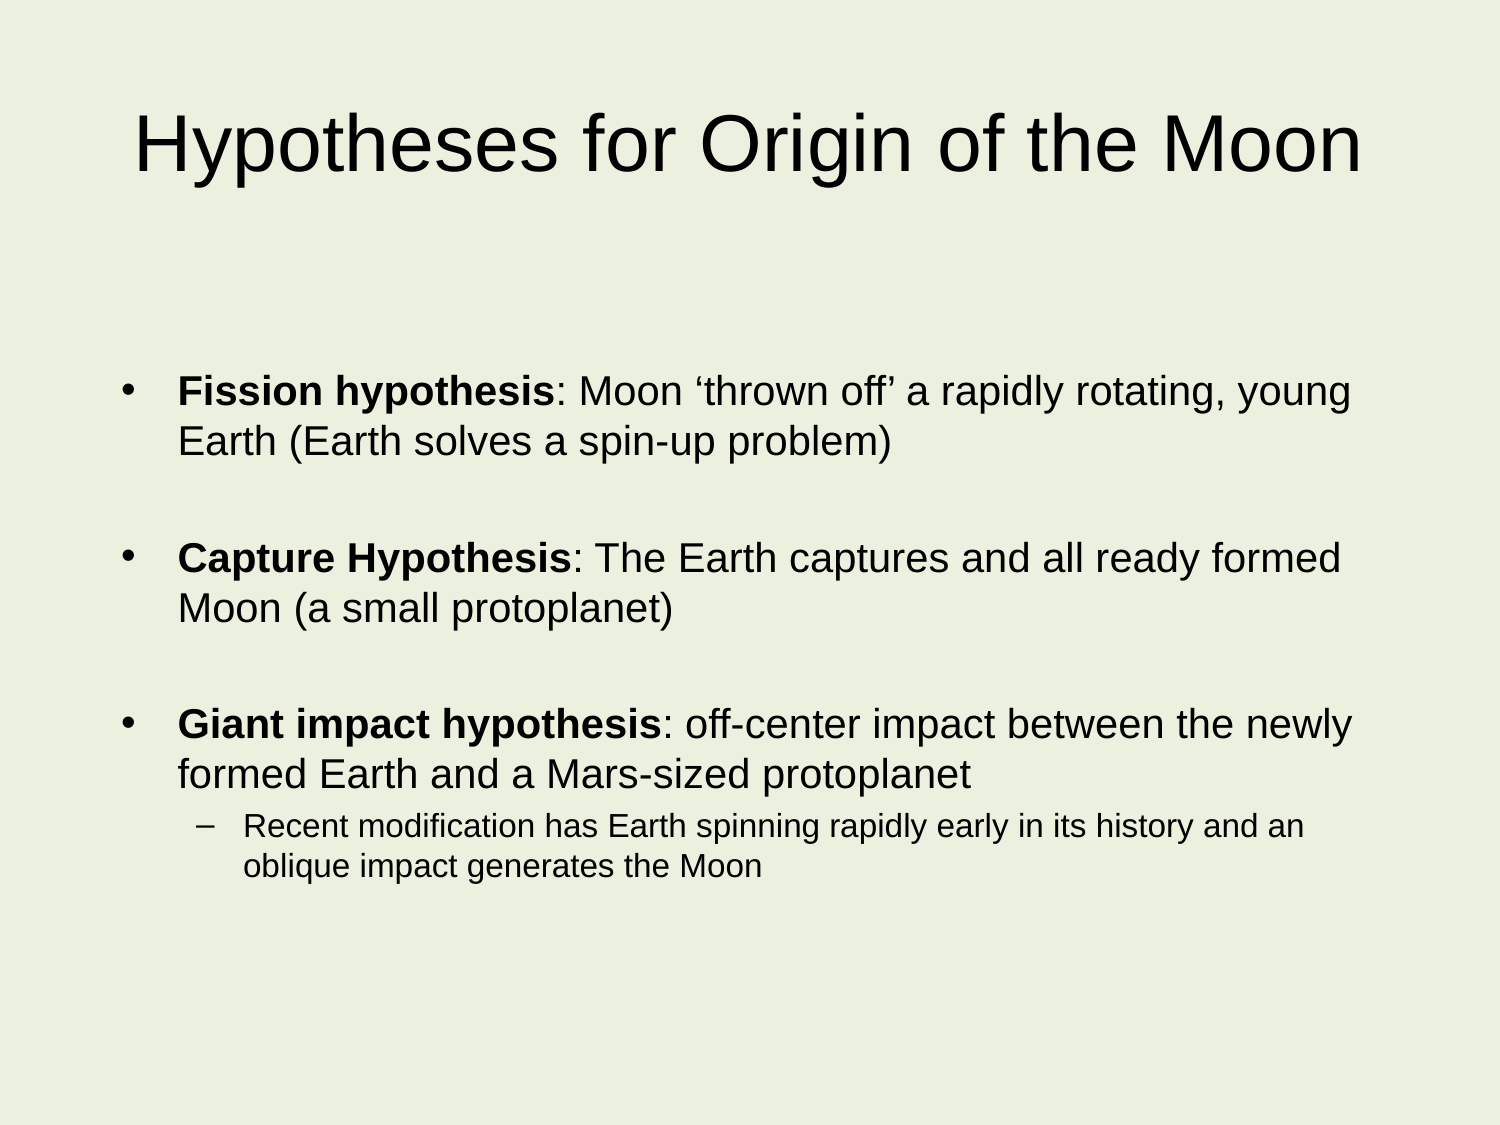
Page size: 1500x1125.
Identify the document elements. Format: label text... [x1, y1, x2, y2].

list Fission hypothesis: Moon ‘thrown off’ a rapidly rotating, young Earth (Earth solves a spin-up problem) Capture Hypothesis: The Earth captures and all ready formed Moon (a small protoplanet) Giant impact hypothesis: off-center impact between the newly formed Earth and a Mars-sized protoplanet Recent modification has Earth spinning rapidly early in its history and an oblique impact generates the Moon [106, 356, 1382, 938]
title Hypotheses for Origin of the Moon [75, 45, 1425, 233]
